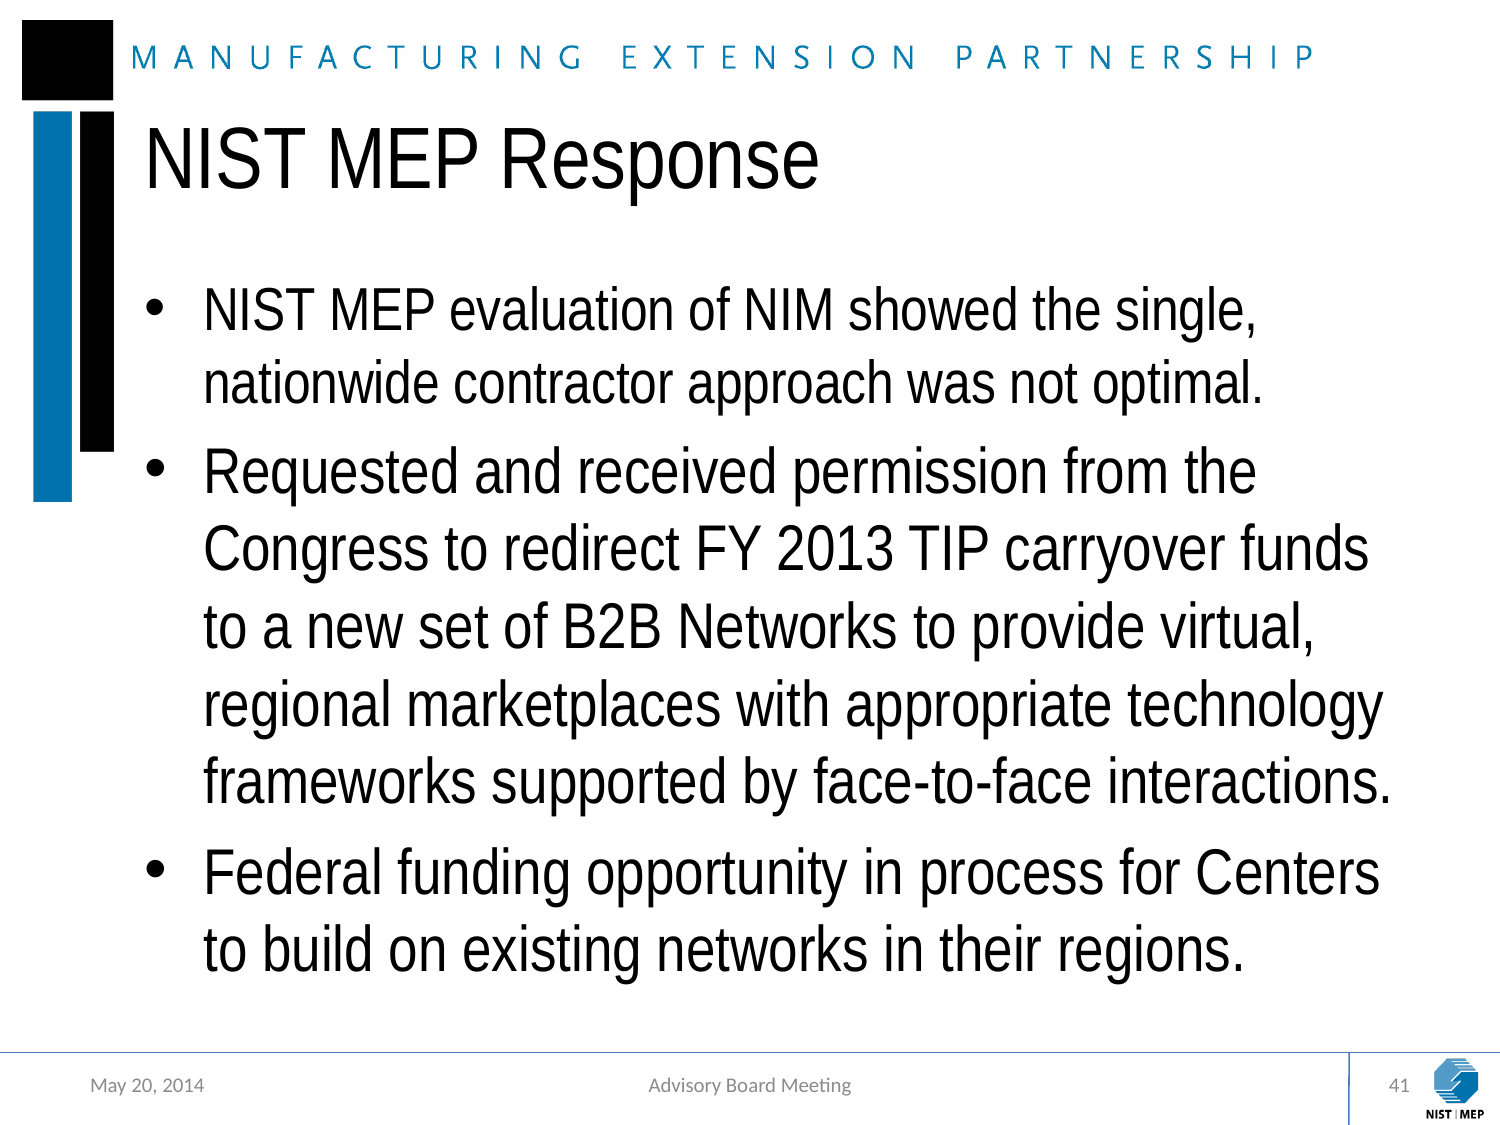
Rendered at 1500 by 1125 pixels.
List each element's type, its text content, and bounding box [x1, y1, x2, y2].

title NIST MEP Response [129, 93, 1425, 215]
list NIST MEP evaluation of NIM showed the single, nationwide contractor approach was not optimal. Requested and received permission from the Congress to redirect FY 2013 TIP carryover funds to a new set of B2B Networks to provide virtual, regional marketplaces with appropriate technology frameworks supported by face-to-face interactions. Federal funding opportunity in process for Centers to build on existing networks in their regions. [129, 262, 1425, 1005]
picture [129, 43, 1314, 70]
slide_number 41 [1074, 1066, 1425, 1103]
picture [22, 20, 114, 502]
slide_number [75, 1066, 425, 1103]
picture [1425, 1053, 1488, 1124]
picture [855, 48, 871, 66]
footer Advisory Board Meeting [512, 1066, 988, 1103]
